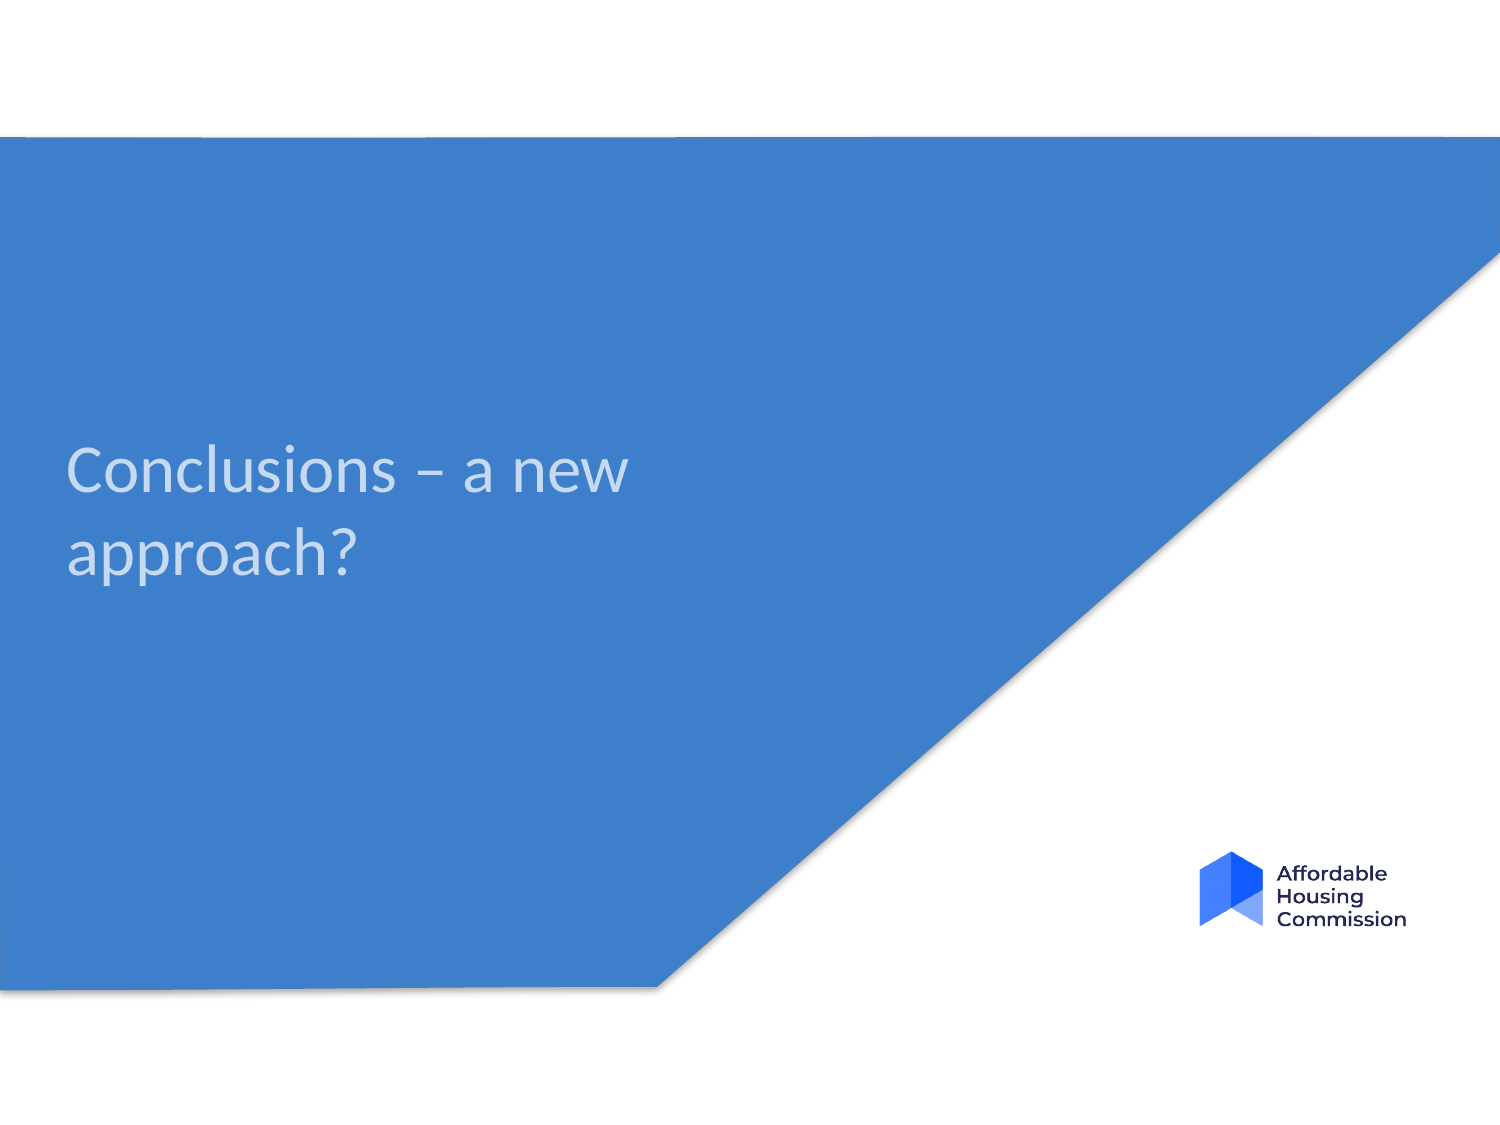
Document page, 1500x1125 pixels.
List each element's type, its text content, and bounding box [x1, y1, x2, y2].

text_box [0, 136, 1500, 991]
title Conclusions – a new approach? [51, 416, 942, 598]
picture [1168, 815, 1437, 963]
